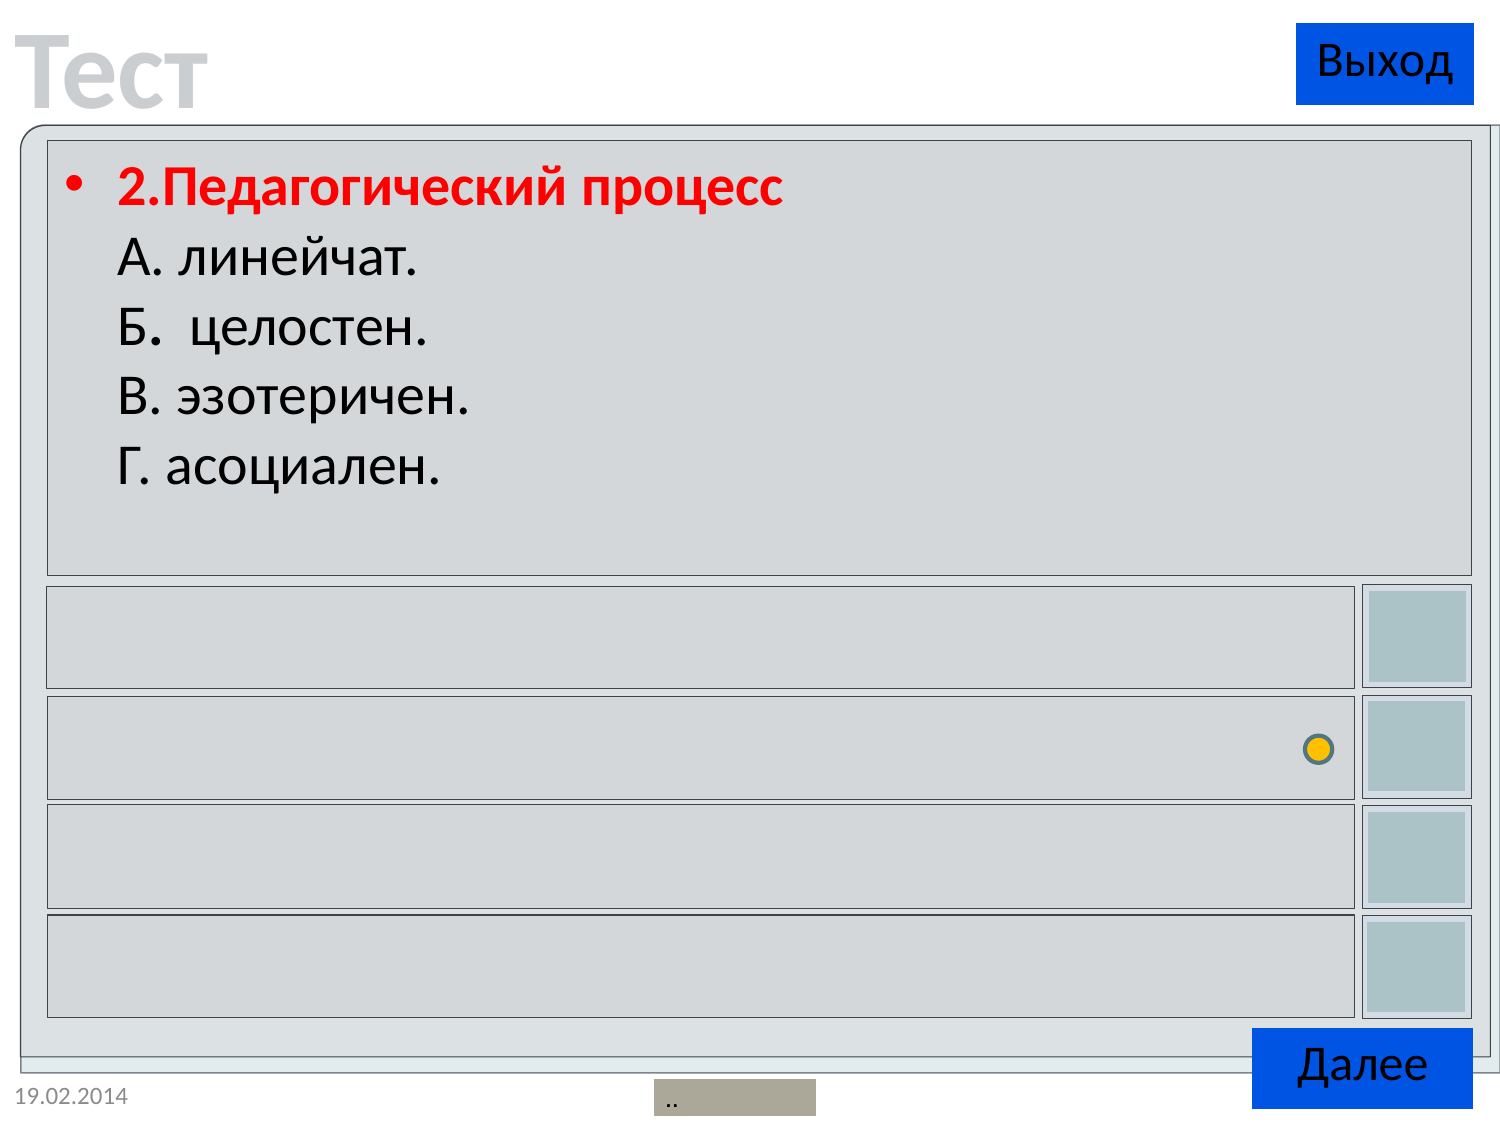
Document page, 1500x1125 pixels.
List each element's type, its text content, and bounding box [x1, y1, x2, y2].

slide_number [0, 1065, 174, 1125]
list 2.Педагогический процесс A. линейчат. Б. целостен. B. эзотеричен. Г. асоциален. [49, 140, 1469, 576]
